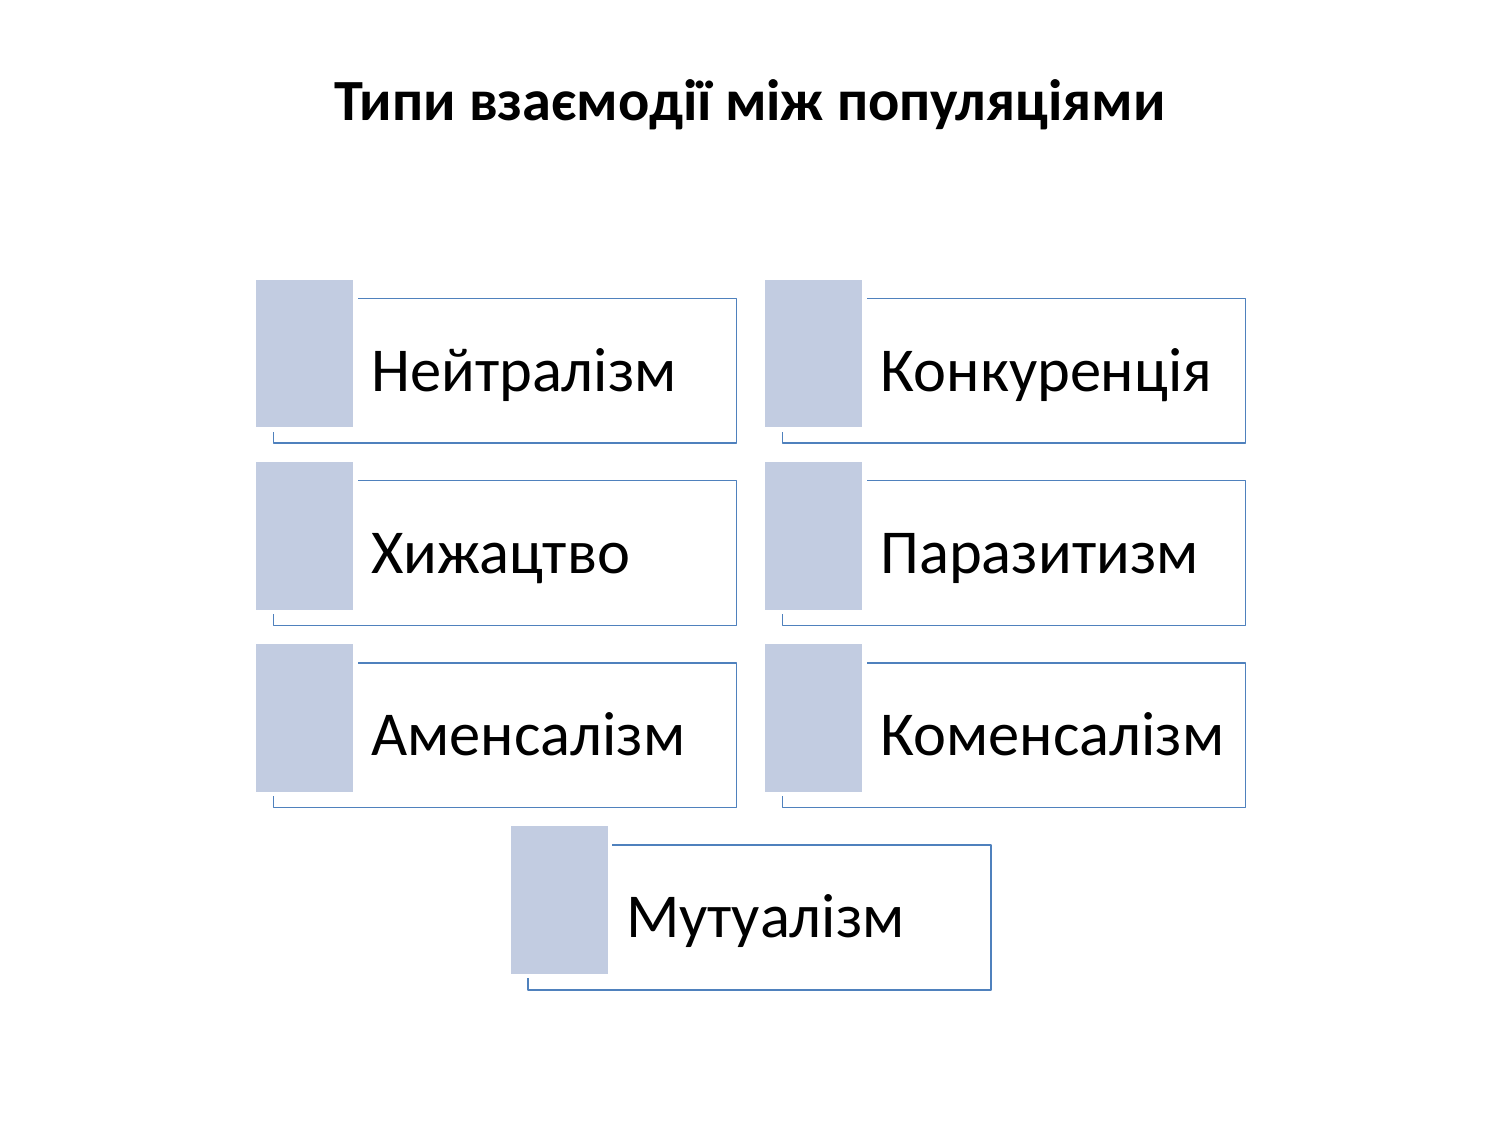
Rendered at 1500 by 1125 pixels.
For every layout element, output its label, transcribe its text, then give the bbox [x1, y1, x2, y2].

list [74, 262, 1426, 1006]
title Типи взаємодії між популяціями [75, 45, 1425, 149]
